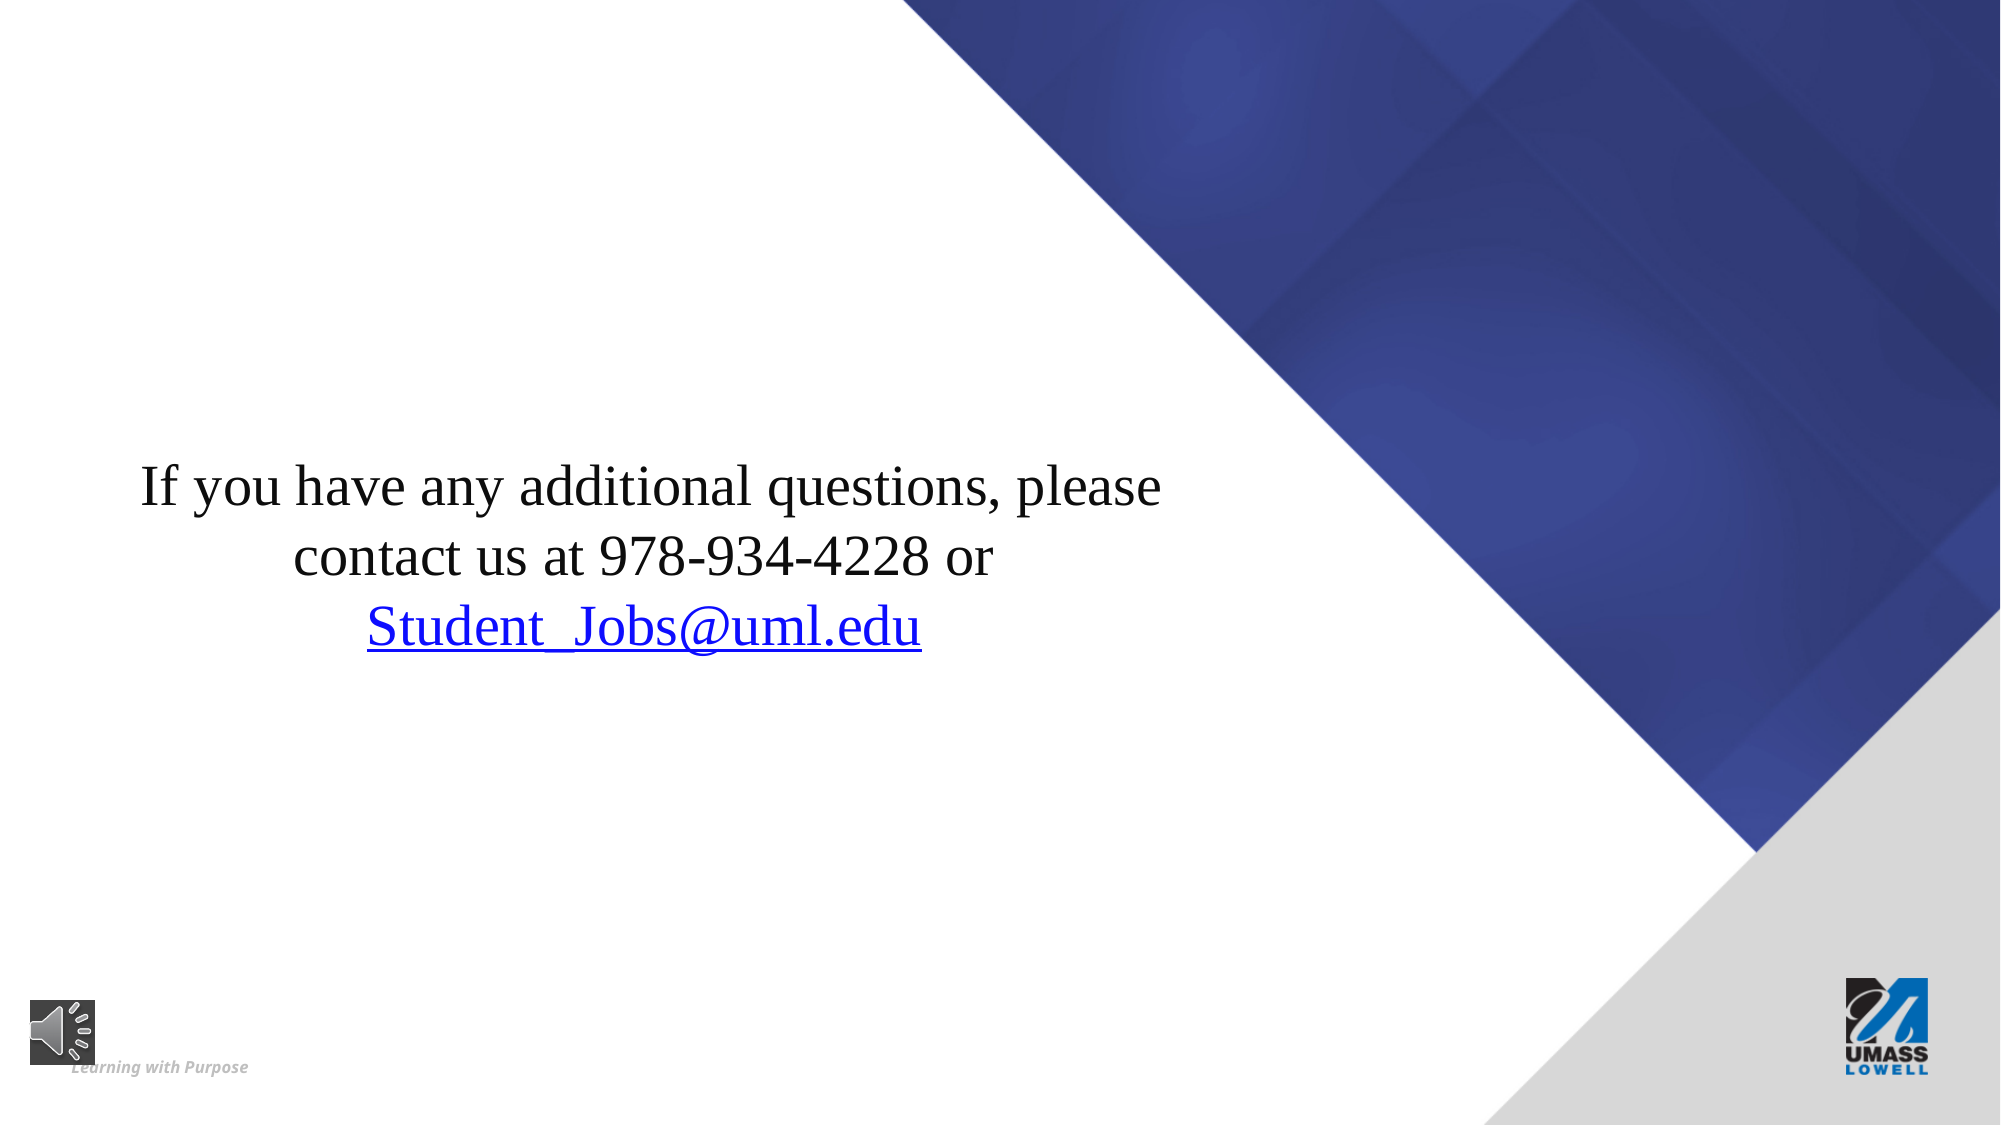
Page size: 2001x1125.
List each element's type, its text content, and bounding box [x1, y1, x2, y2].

picture [0, 0, 2001, 1125]
list If you have any additional questions, please contact us at 978-934-4228 or Student_Jobs@uml.edu [95, 299, 1208, 1000]
